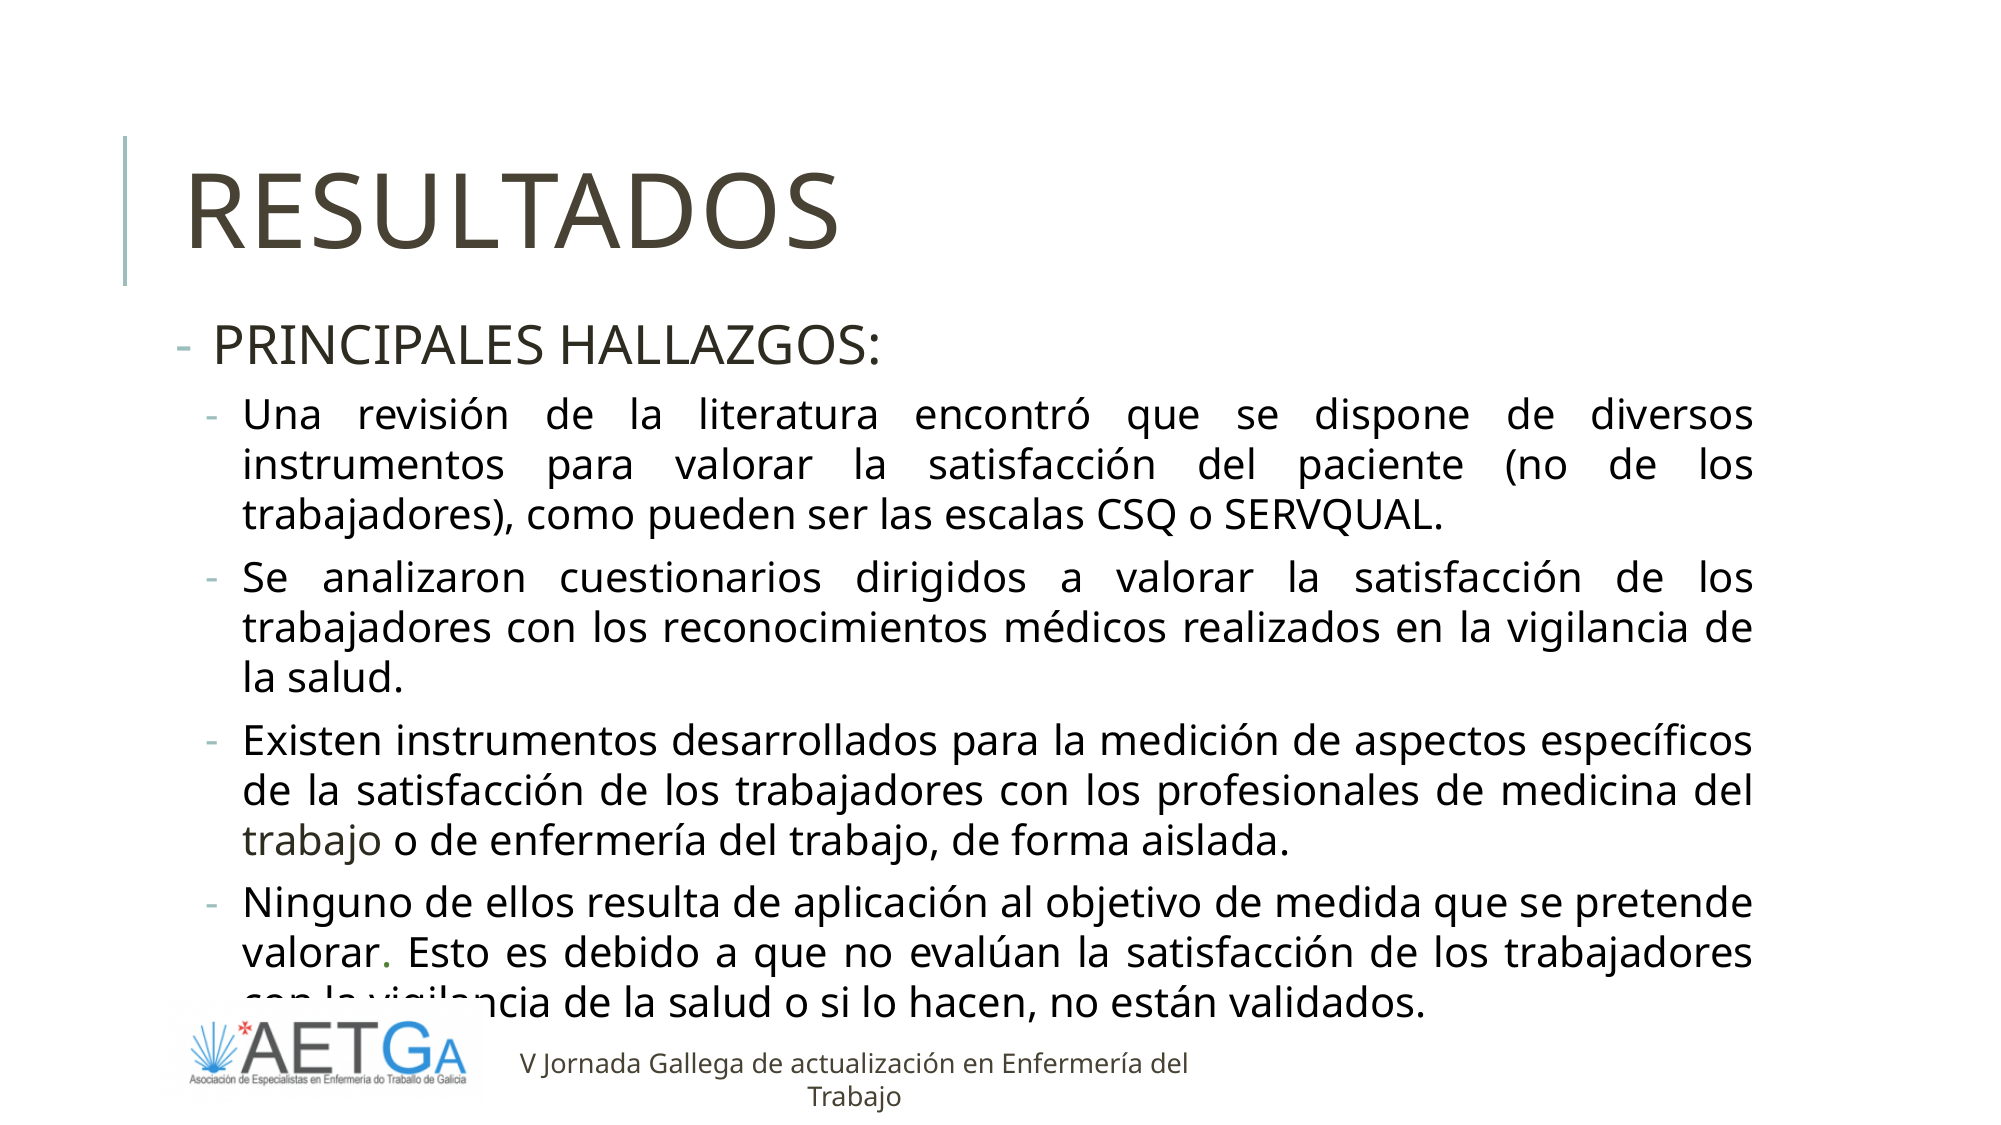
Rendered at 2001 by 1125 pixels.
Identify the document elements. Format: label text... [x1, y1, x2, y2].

text_box V Jornada Gallega de actualización en Enfermería del Trabajo [495, 1039, 1214, 1119]
picture [161, 998, 486, 1103]
title resultados [168, 96, 1763, 302]
list PRINCIPALES HALLAZGOS: Una revisión de la literatura encontró que se dispone de diversos instrumentos para valorar la satisfacción del paciente (no de los trabajadores), como pueden ser las escalas CSQ o SERVQUAL. Se analizaron cuestionarios dirigidos a valorar la satisfacción de los trabajadores con los reconocimientos médicos realizados en la vigilancia de la salud. Existen instrumentos desarrollados para la medición de aspectos específicos de la satisfacción de los trabajadores con los profesionales de medicina del trabajo o de enfermería del trabajo, de forma aislada. Ninguno de ellos resulta de aplicación al objetivo de medida que se pretende valorar. Esto es debido a que no evalúan la satisfacción de los trabajadores con la vigilancia de la salud o si lo hacen, no están validados. [168, 302, 1763, 1059]
